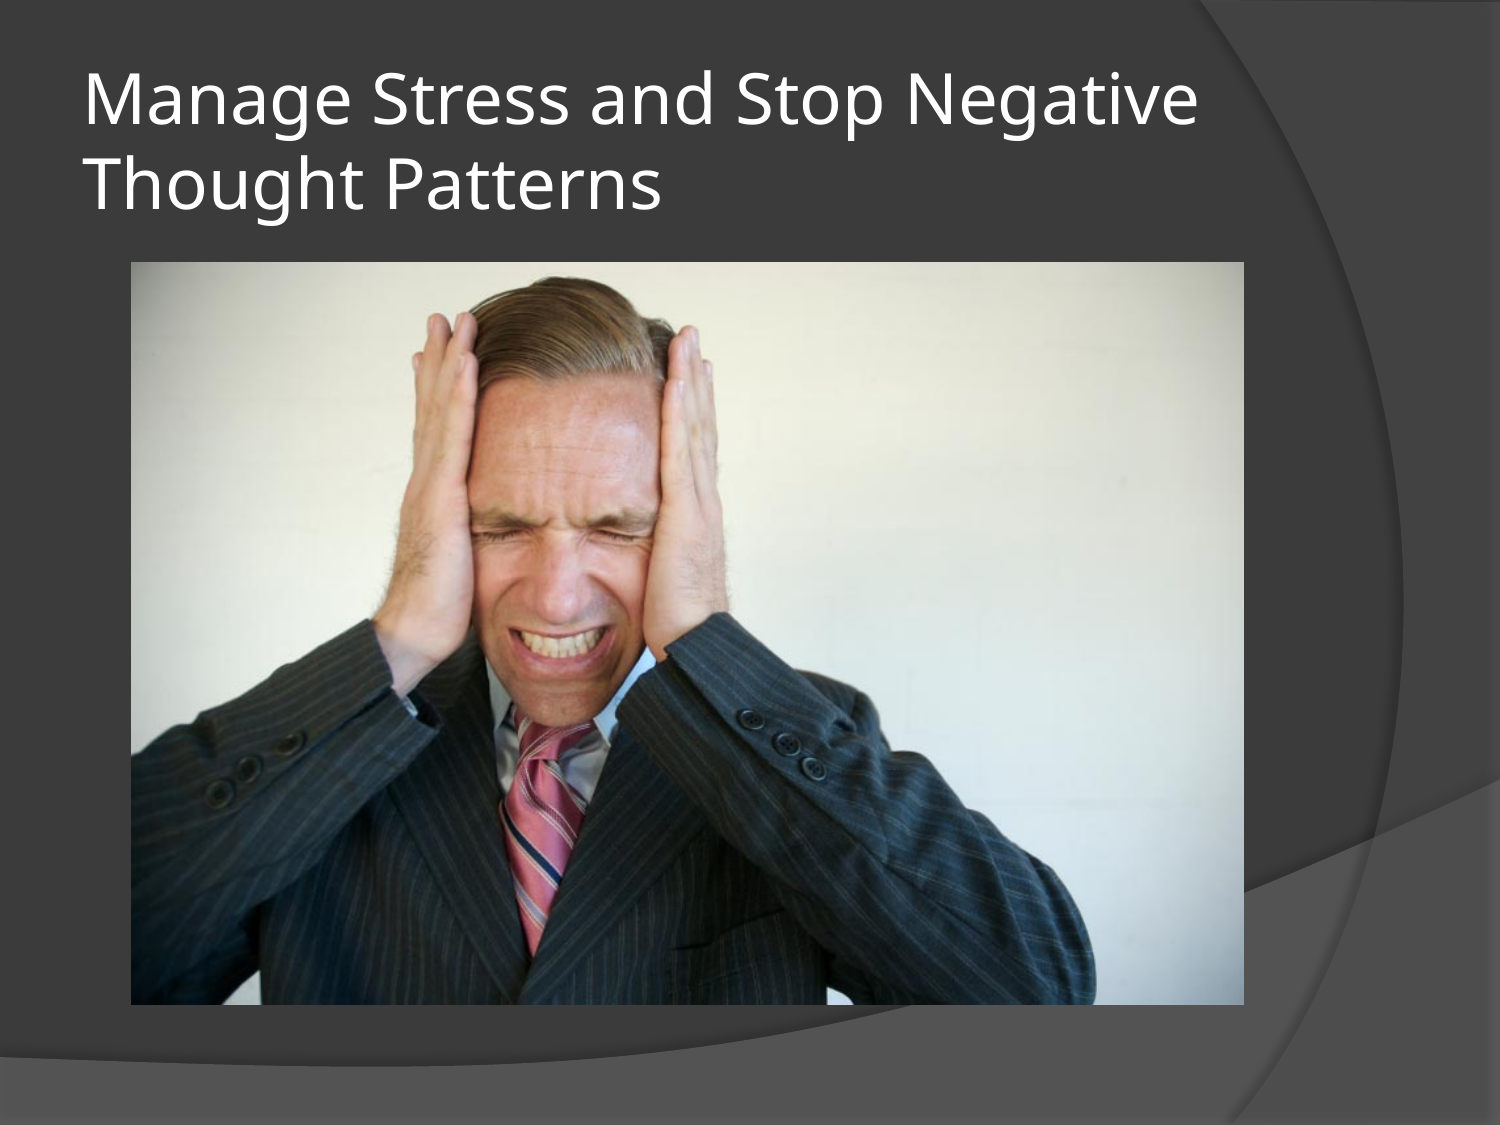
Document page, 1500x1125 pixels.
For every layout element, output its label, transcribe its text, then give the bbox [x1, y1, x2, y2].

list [131, 262, 1244, 1006]
title Manage Stress and Stop Negative Thought Patterns [75, 45, 1300, 233]
